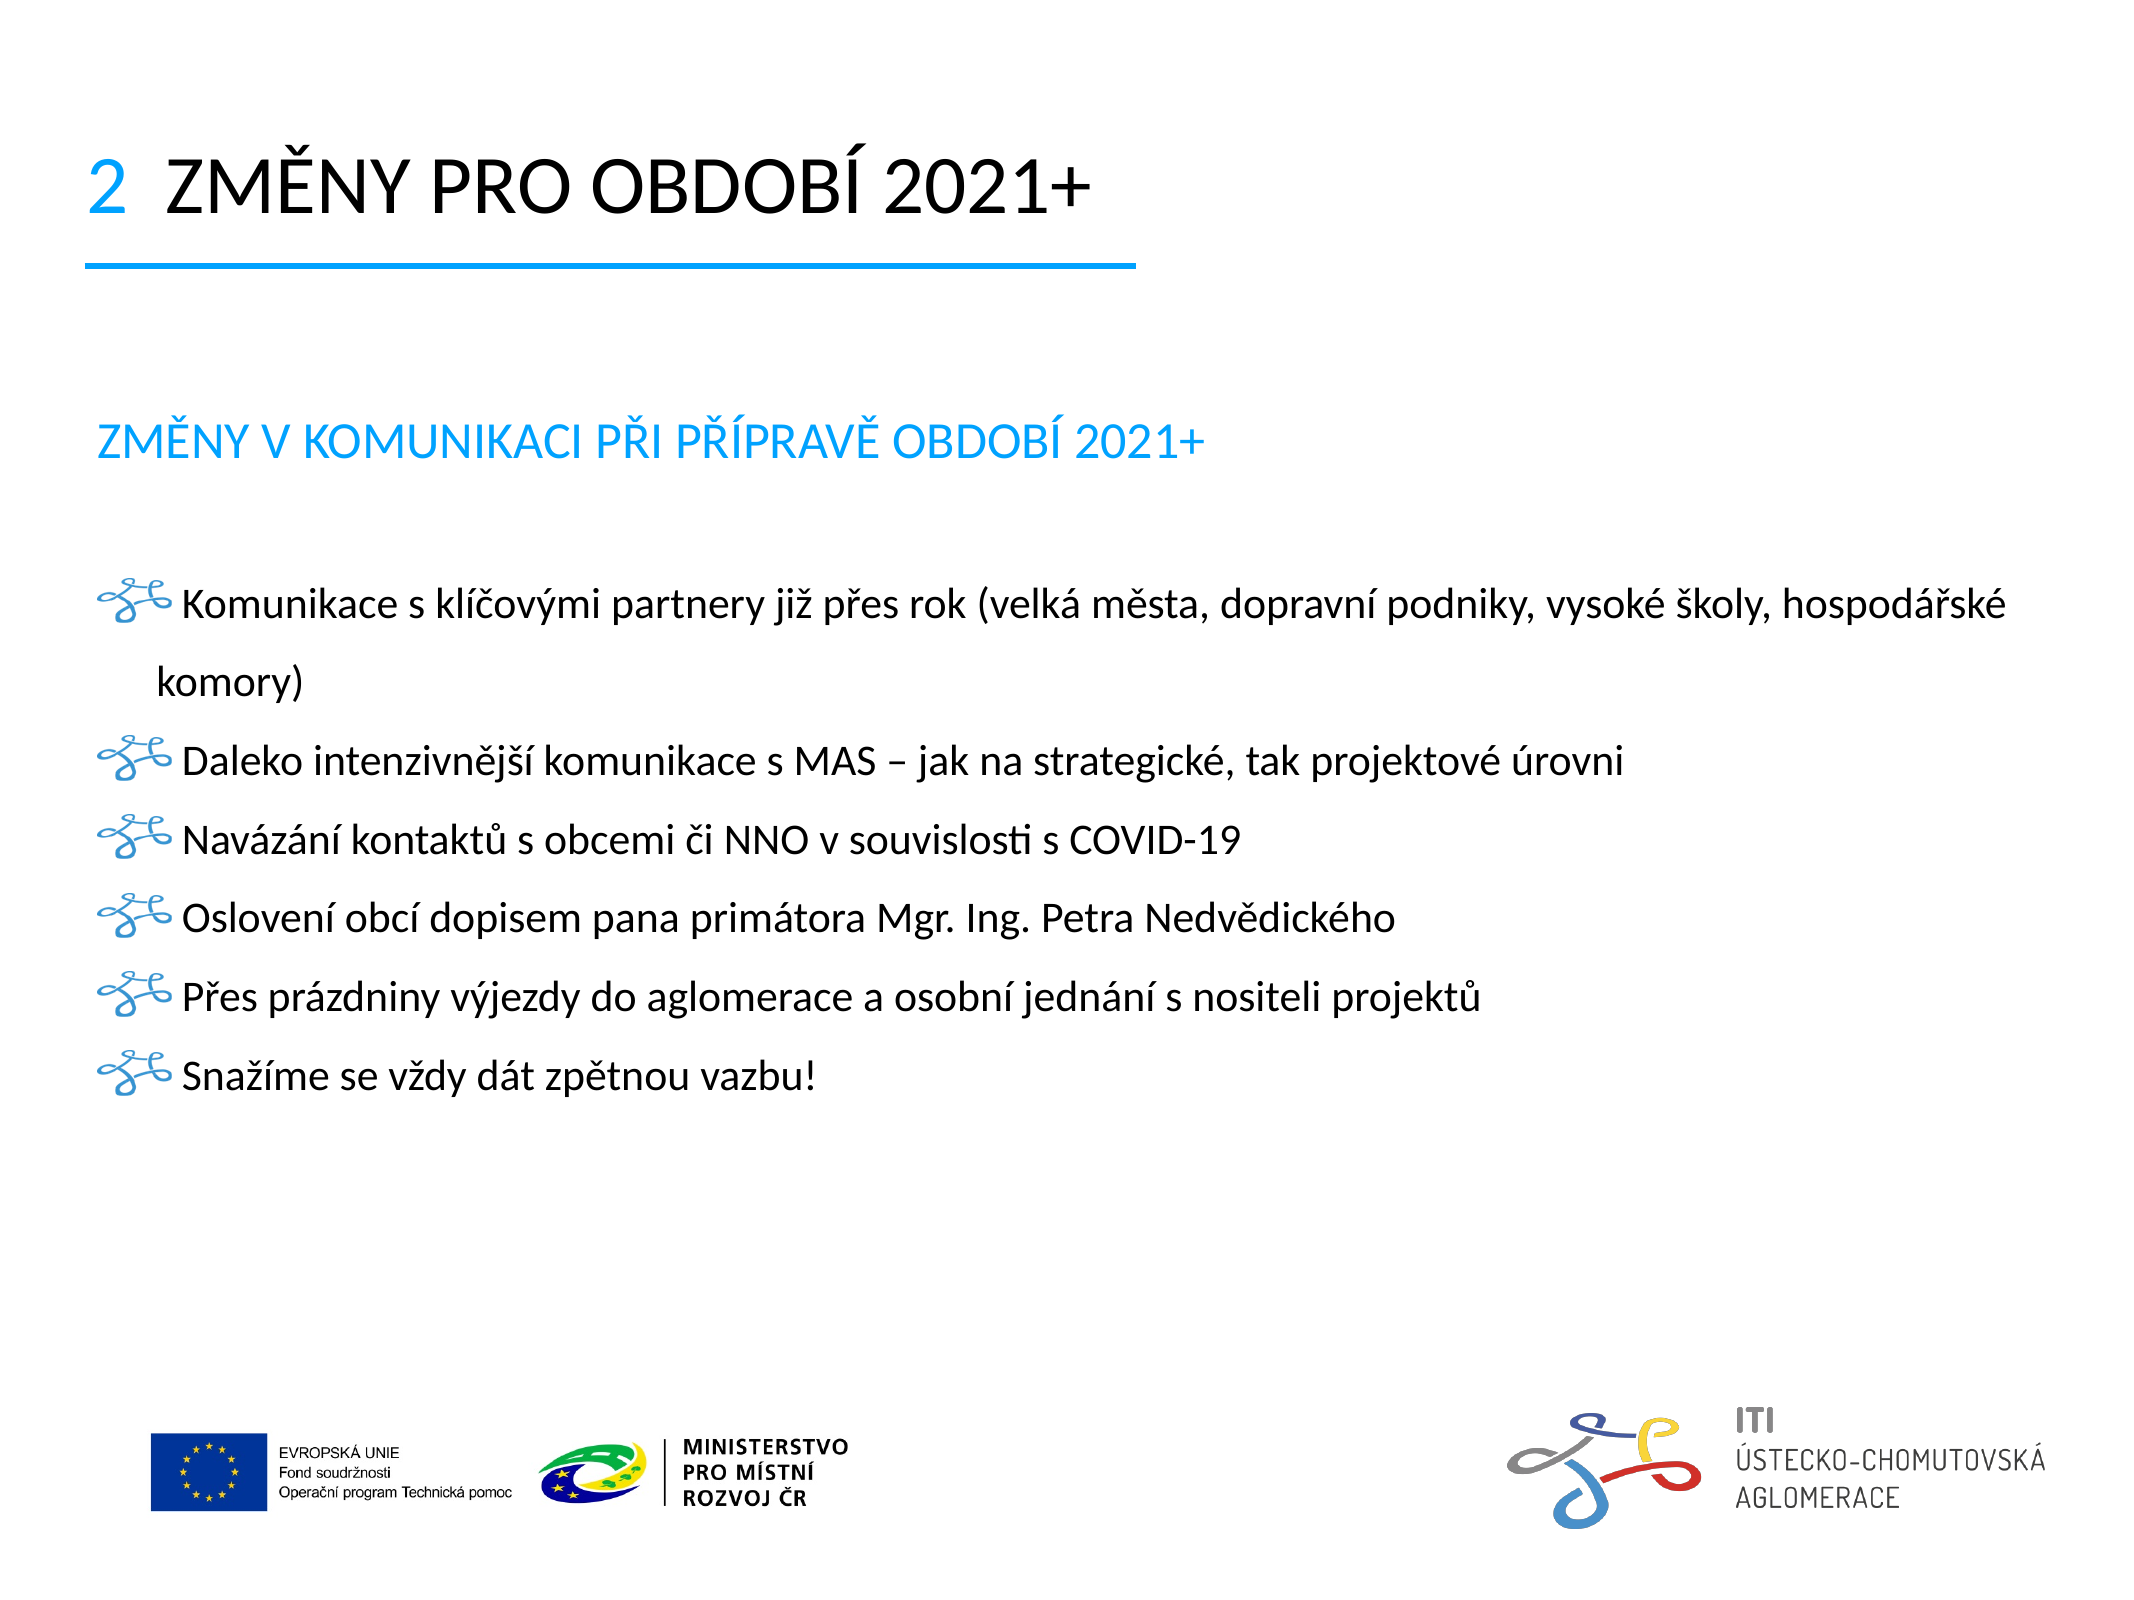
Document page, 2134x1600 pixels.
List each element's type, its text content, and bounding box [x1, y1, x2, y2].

picture [97, 893, 172, 938]
picture [1507, 1407, 2045, 1529]
subtitle ZMĚNY V KOMUNIKACI PŘI PŘÍPRAVĚ OBDOBÍ 2021+ Komunikace s klíčovými partnery již přes rok (velká města, dopravní podniky, vysoké školy, hospodářské komory) Daleko intenzivnější komunikace s MAS – jak na strategické, tak projektové úrovni Navázání kontaktů s obcemi či NNO v souvislosti s COVID-19 Oslovení obcí dopisem pana primátora Mgr. Ing. Petra Nedvědického Přes prázdniny výjezdy do aglomerace a osobní jednání s nositeli projektů Snažíme se vždy dát zpětnou vazbu! [88, 366, 2045, 1395]
picture [97, 971, 172, 1017]
title 2 ZMĚNY PRO OBDOBÍ 2021+ [77, 121, 2057, 239]
picture [97, 735, 172, 781]
picture [97, 578, 172, 623]
picture [97, 1050, 172, 1096]
picture [125, 1407, 873, 1537]
picture [97, 814, 172, 859]
